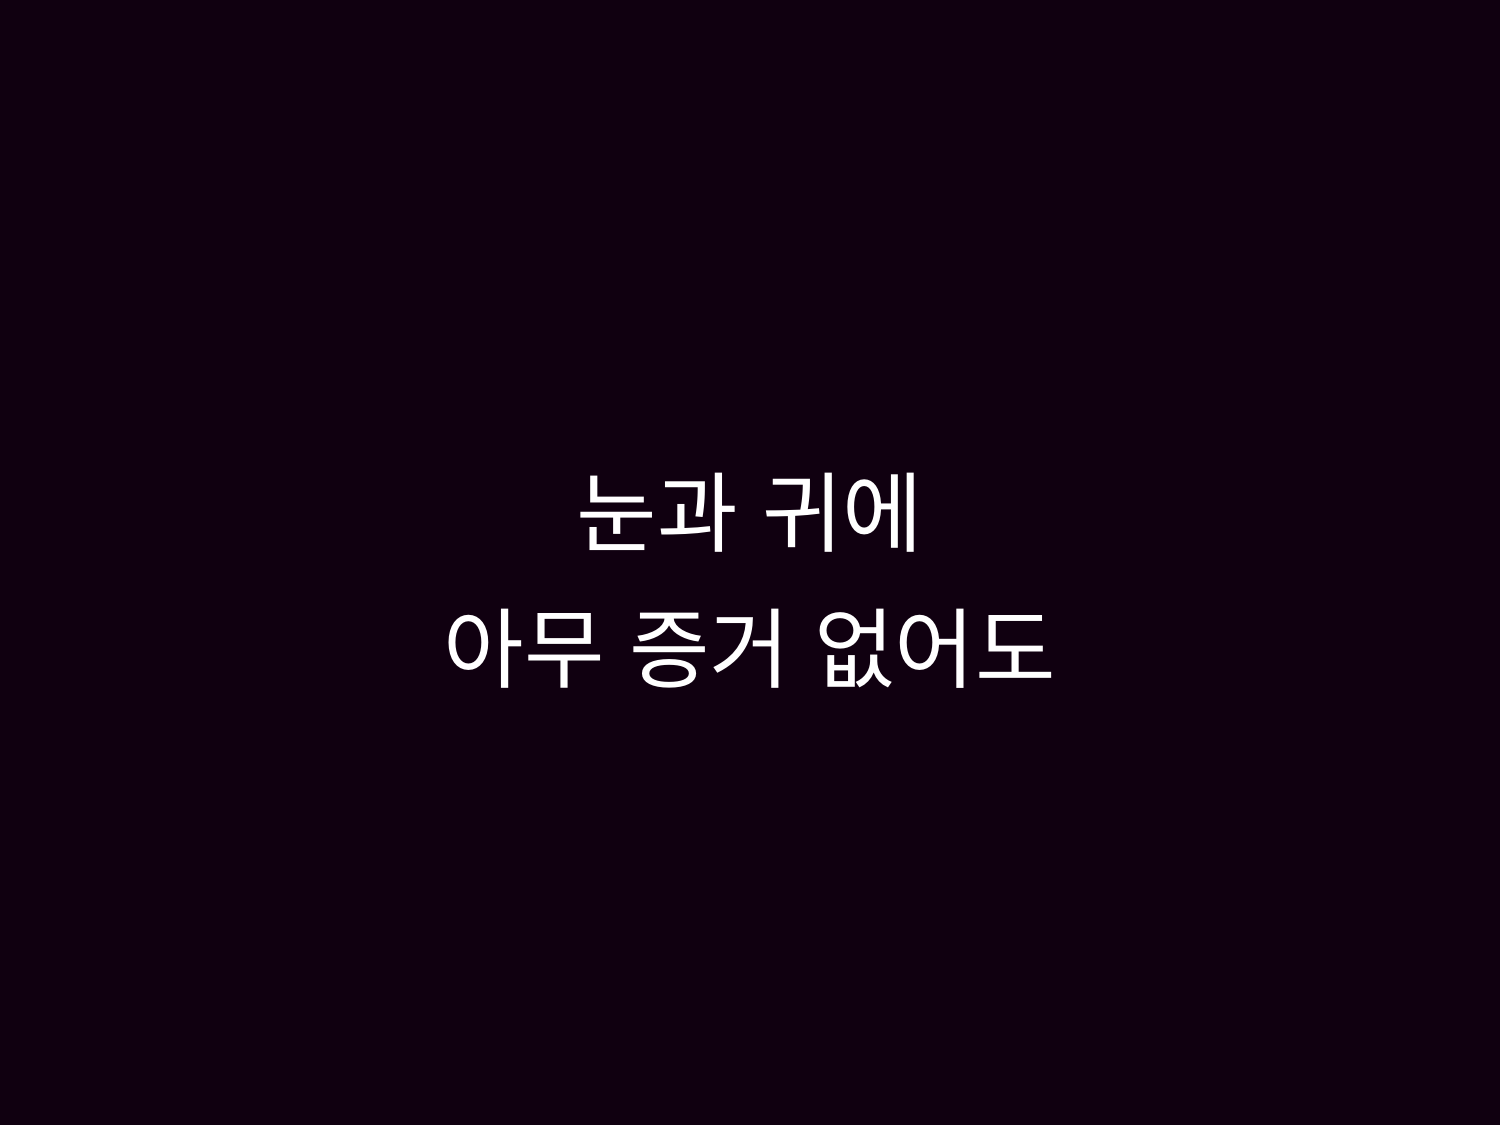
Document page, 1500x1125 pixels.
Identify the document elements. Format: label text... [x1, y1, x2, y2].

title 눈과 귀에 아무 증거 없어도 [0, 0, 1500, 1125]
